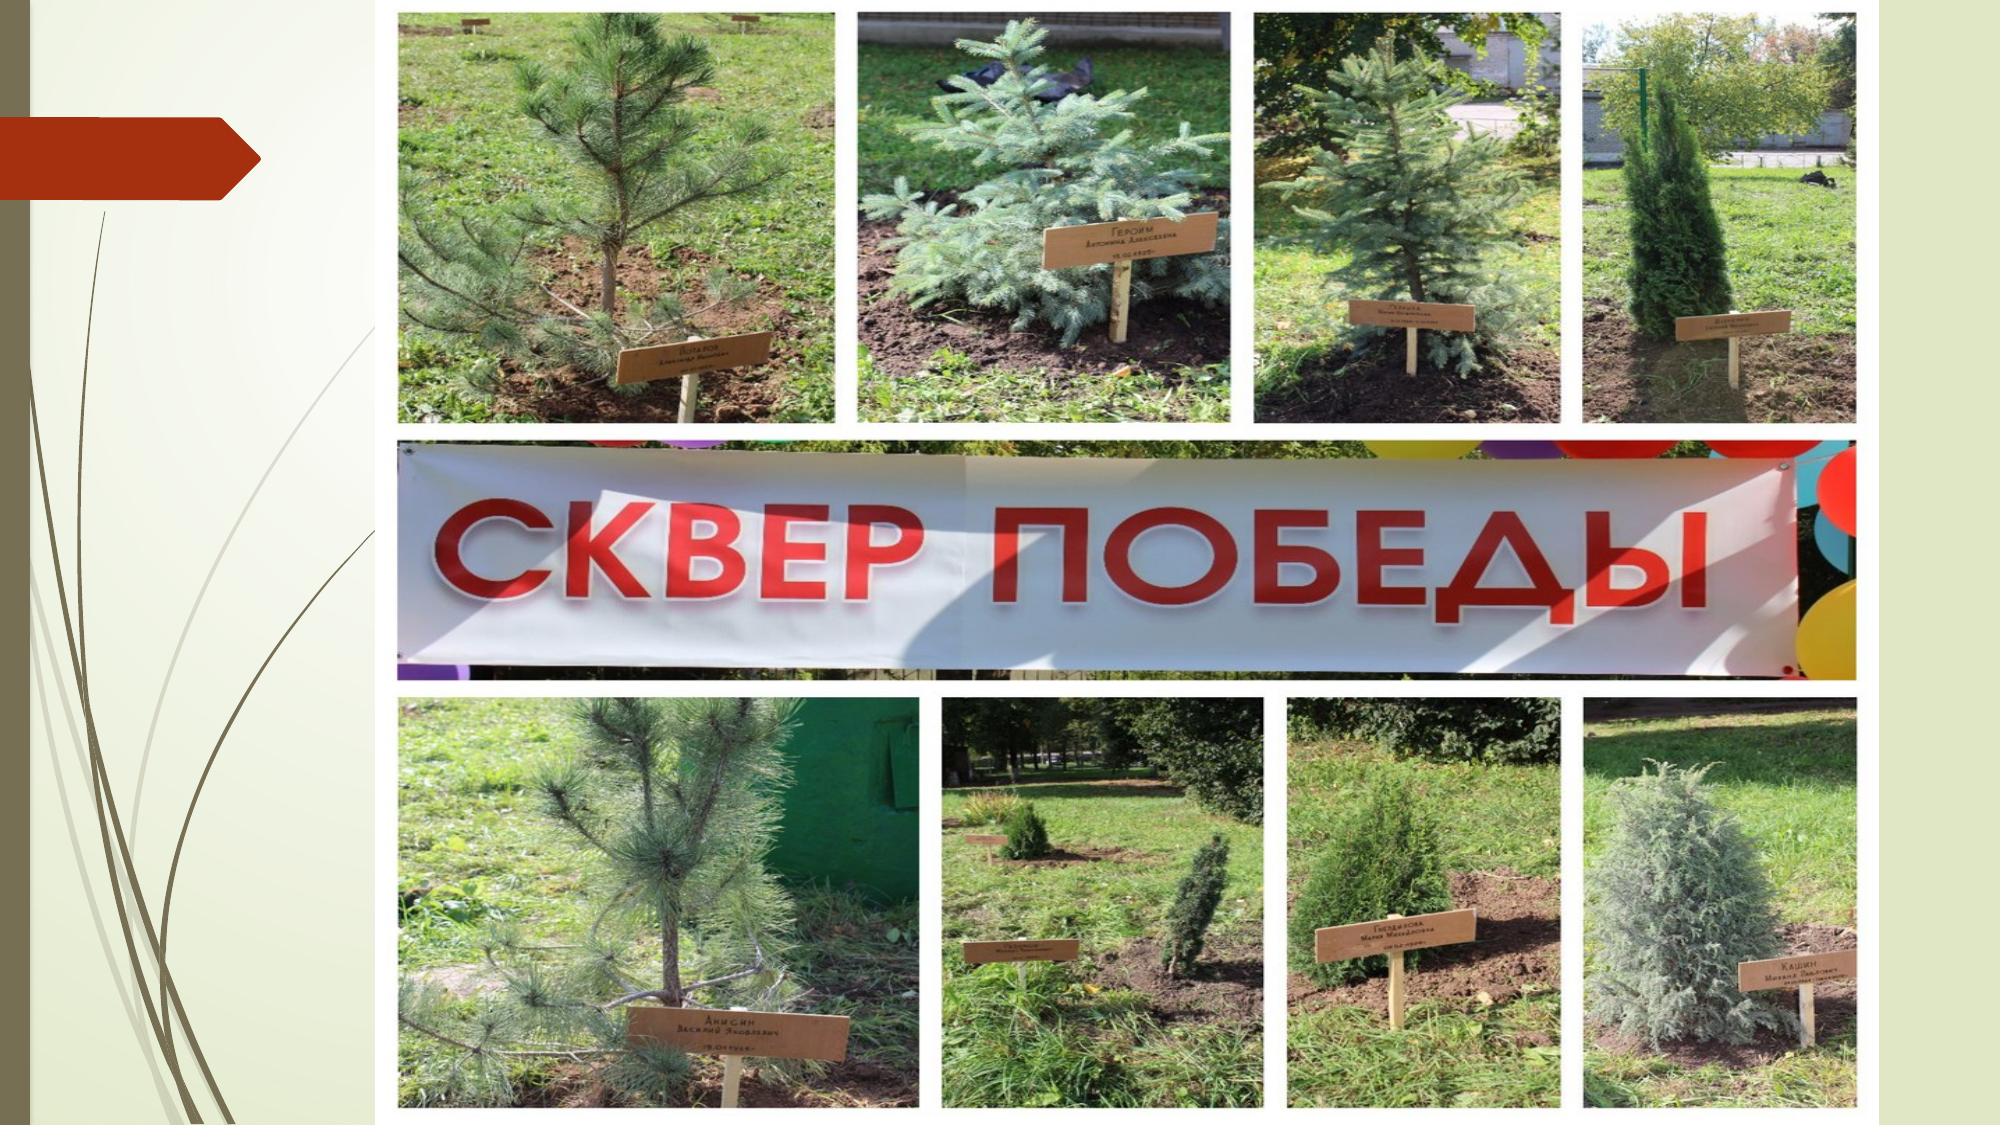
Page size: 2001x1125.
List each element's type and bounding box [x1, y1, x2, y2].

list [374, 0, 1879, 1125]
